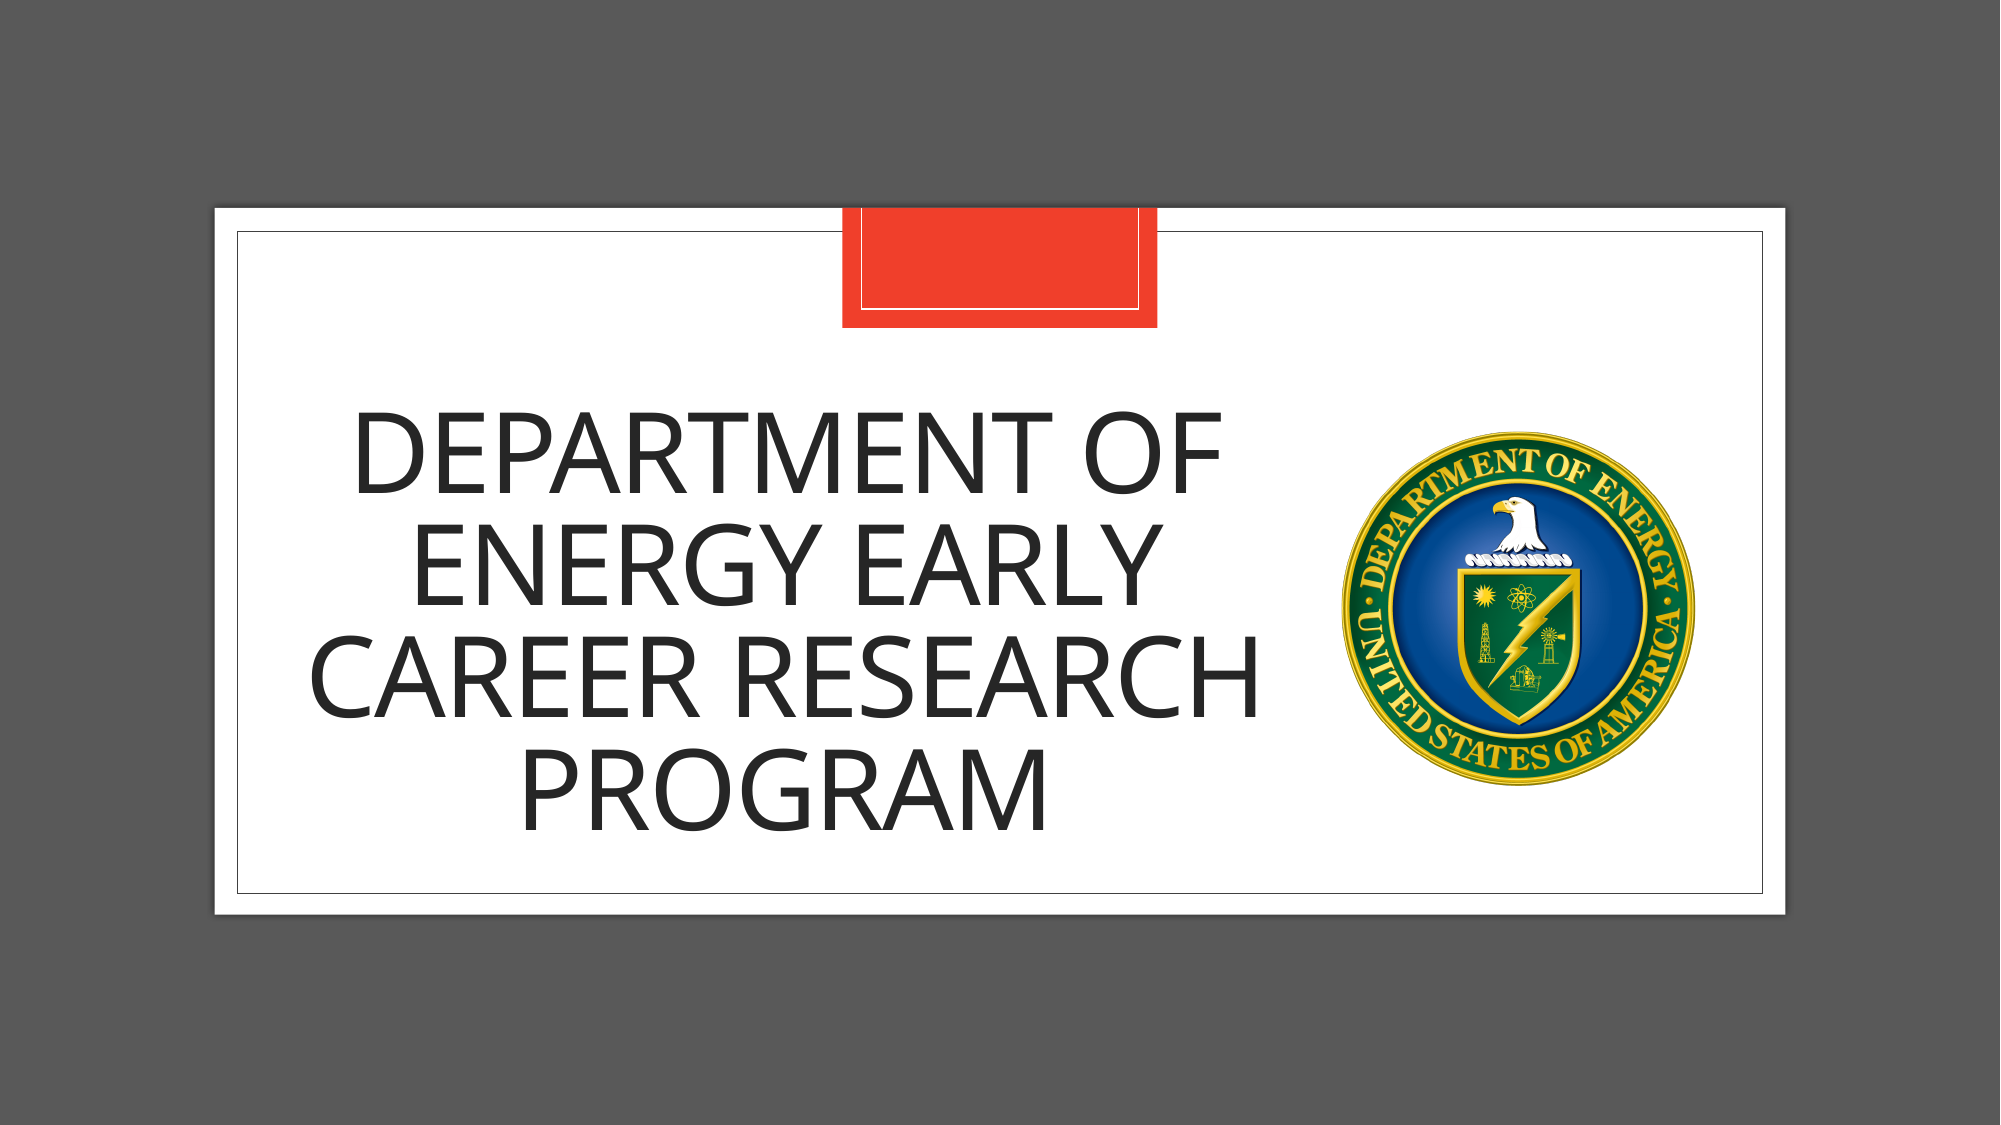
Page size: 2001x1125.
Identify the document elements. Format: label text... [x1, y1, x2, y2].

title Department of Energy Early Career Research Program [261, 430, 1309, 826]
picture [1340, 430, 1700, 787]
